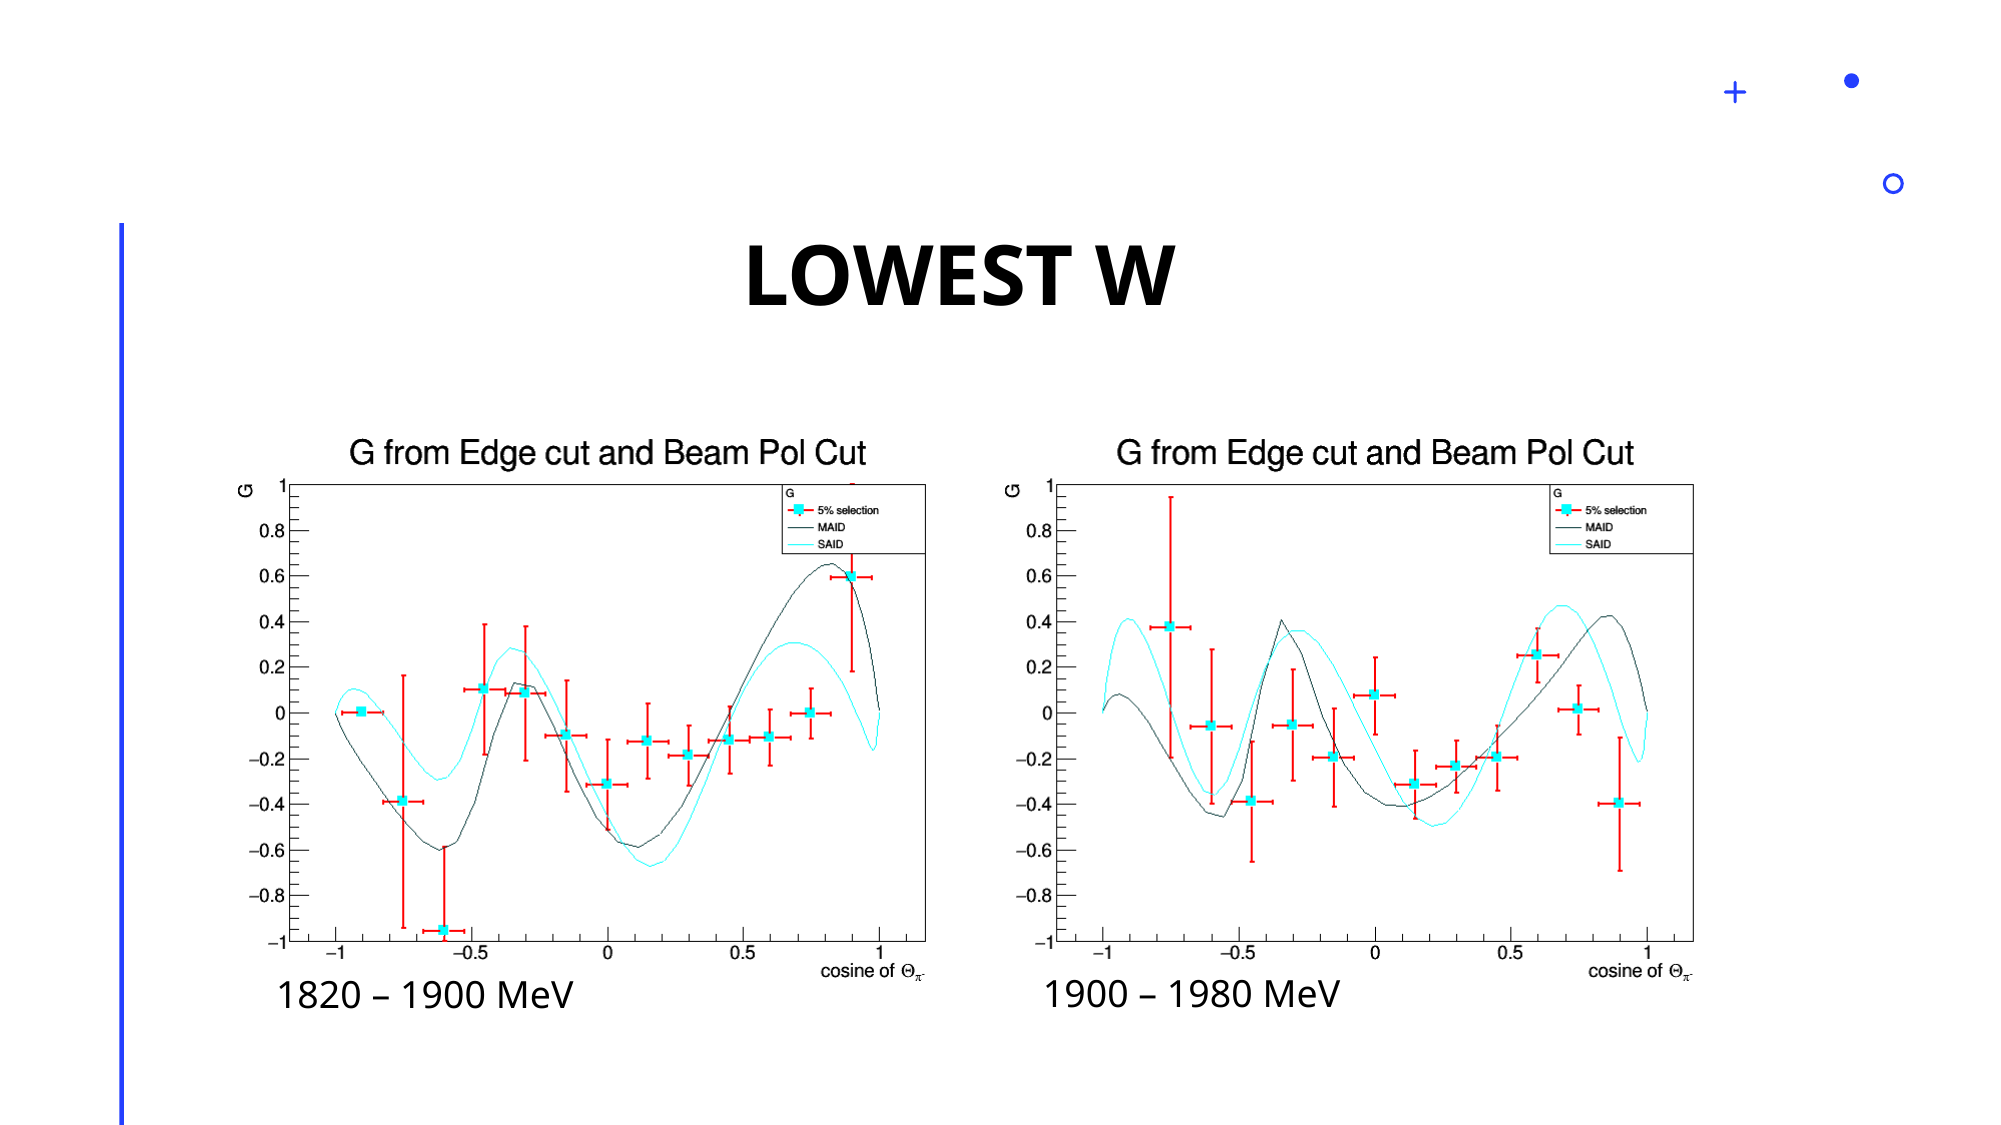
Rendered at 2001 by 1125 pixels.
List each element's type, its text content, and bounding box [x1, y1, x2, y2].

list 1820 – 1900 MeV [275, 999, 924, 1050]
text_box 1900 – 1980 MeV [1042, 999, 1691, 1050]
title Lowest W [210, 112, 1709, 323]
picture [209, 428, 1773, 999]
